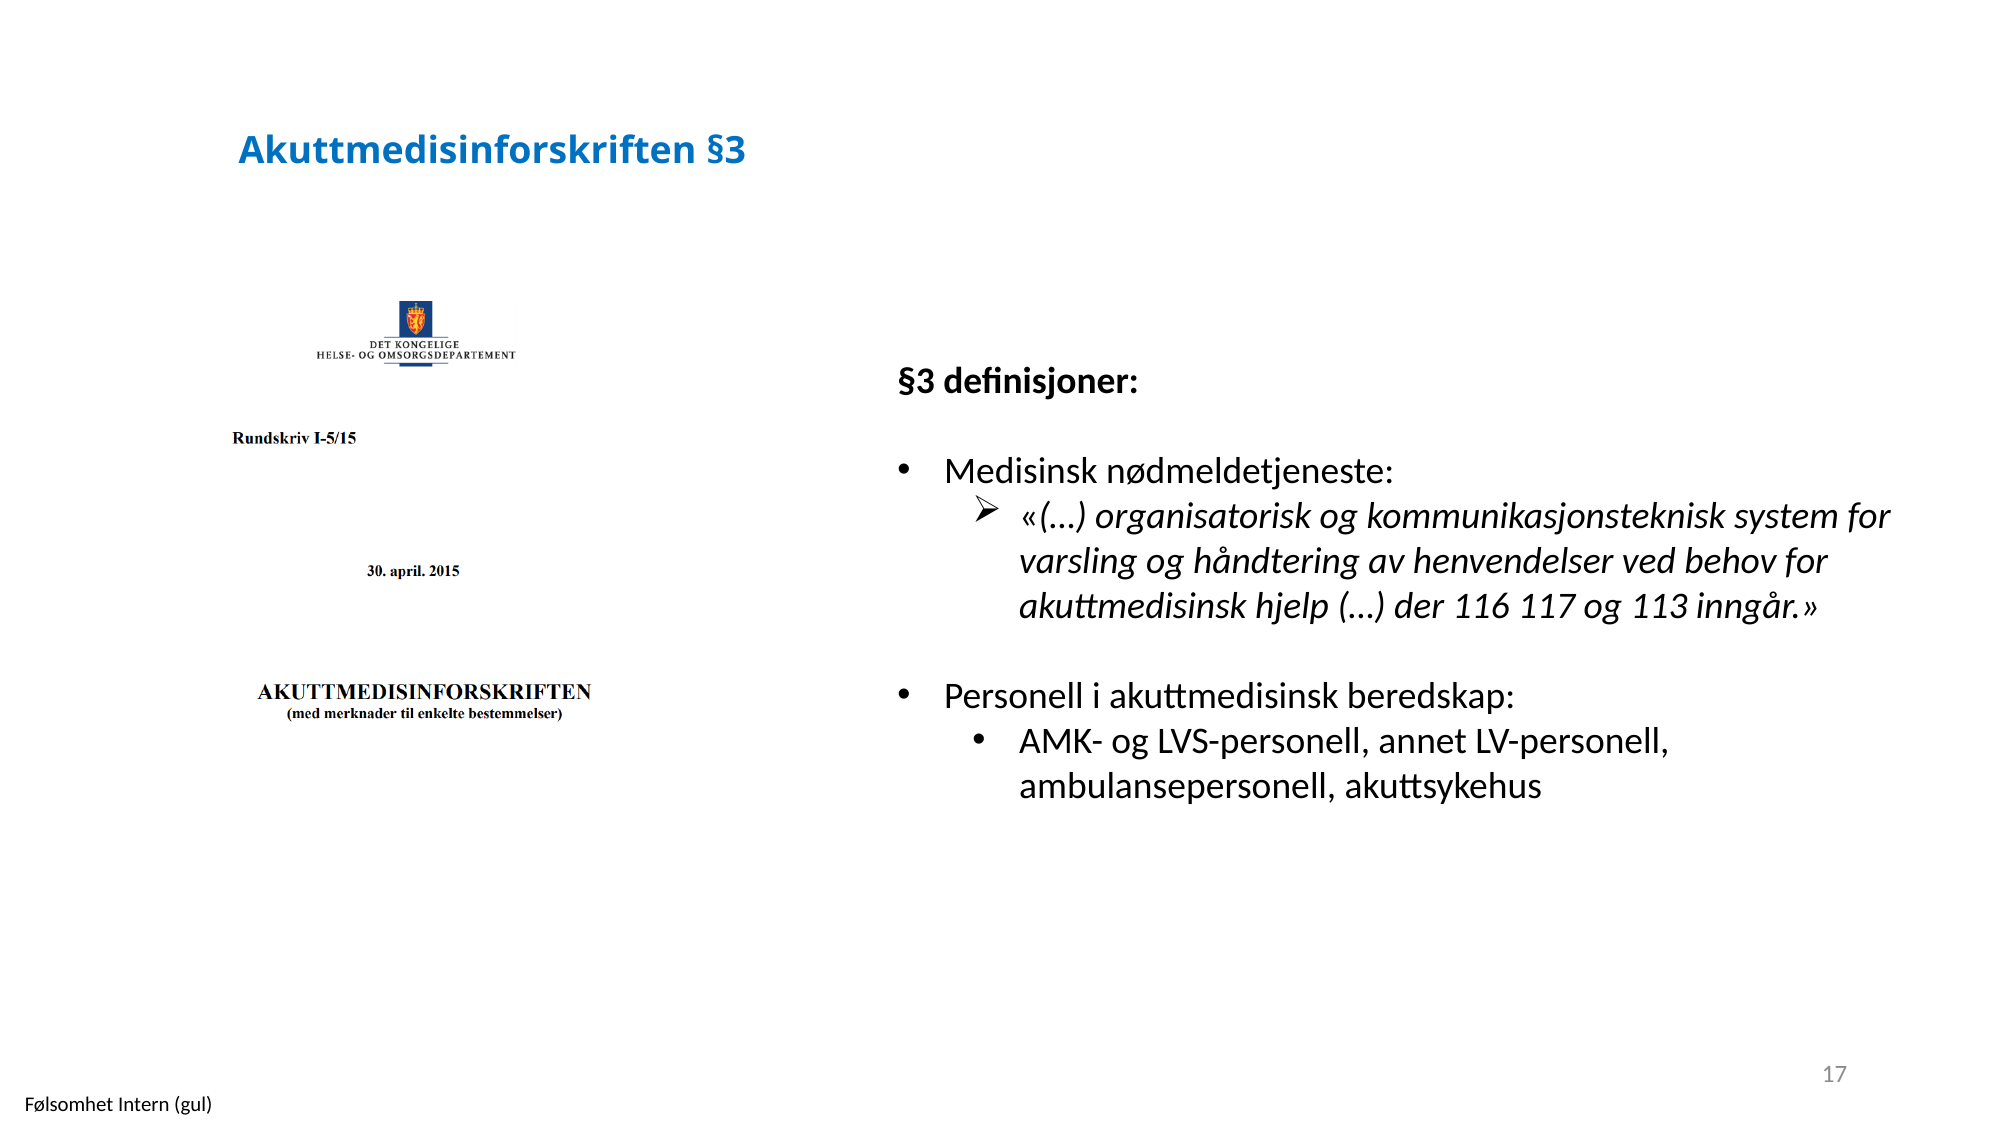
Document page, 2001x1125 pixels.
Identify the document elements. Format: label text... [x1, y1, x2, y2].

slide_number 17 [1412, 1042, 1863, 1103]
text_box Akuttmedisinforskriften §3 [223, 119, 762, 179]
text_box §3 definisjoner: Medisinsk nødmeldetjeneste: «(…) organisatorisk og kommunikasjonsteknisk system for varsling og håndtering av henvendelser ved behov for akuttmedisinsk hjelp (…) der 116 117 og 113 inngår.» Personell i akuttmedisinsk beredskap: AMK- og LVS-personell, annet LV-personell, ambulansepersonell, akuttsykehus [882, 348, 1943, 859]
picture [220, 284, 608, 820]
